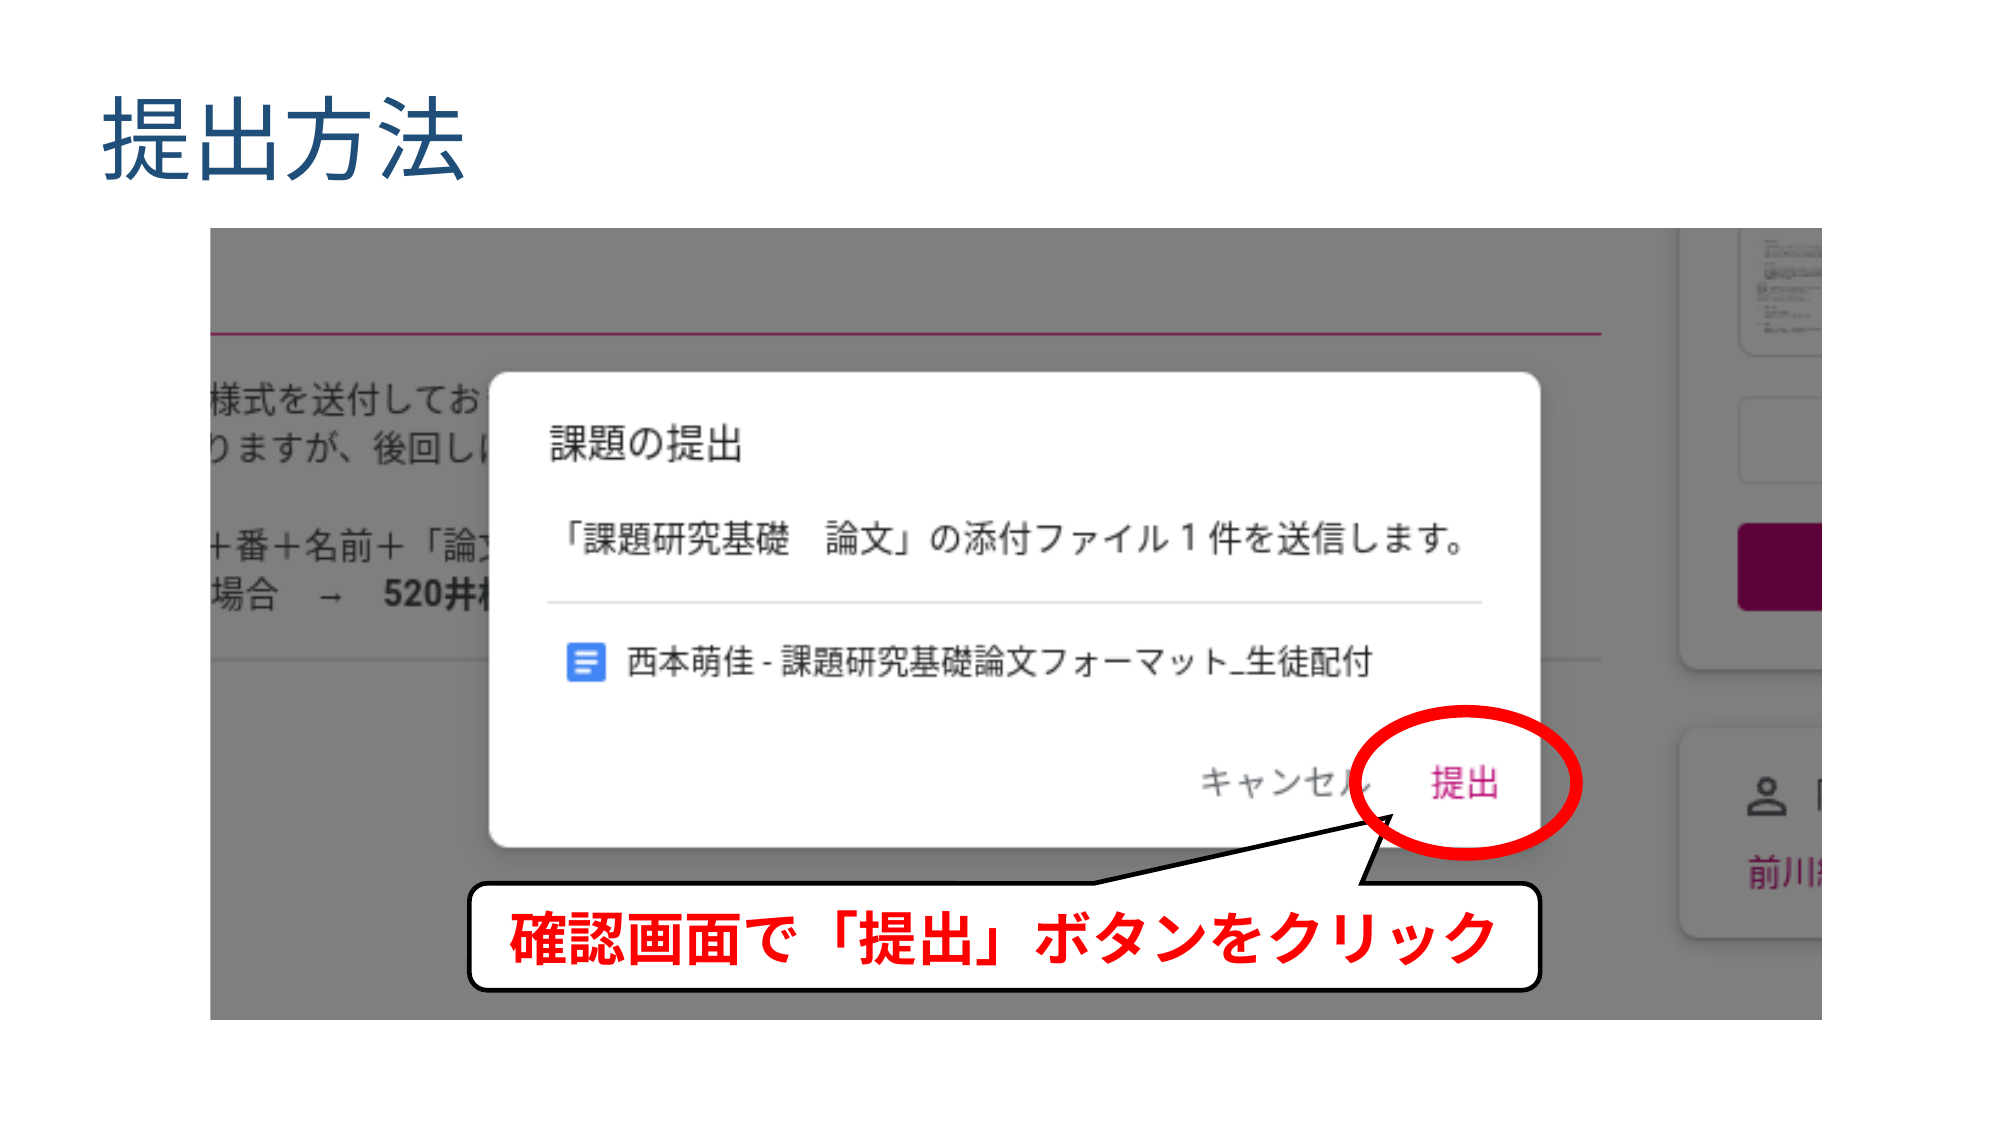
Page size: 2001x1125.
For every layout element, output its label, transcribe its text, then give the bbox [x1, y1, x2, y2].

title 提出方法 [85, 59, 1460, 229]
picture [210, 228, 1823, 1020]
